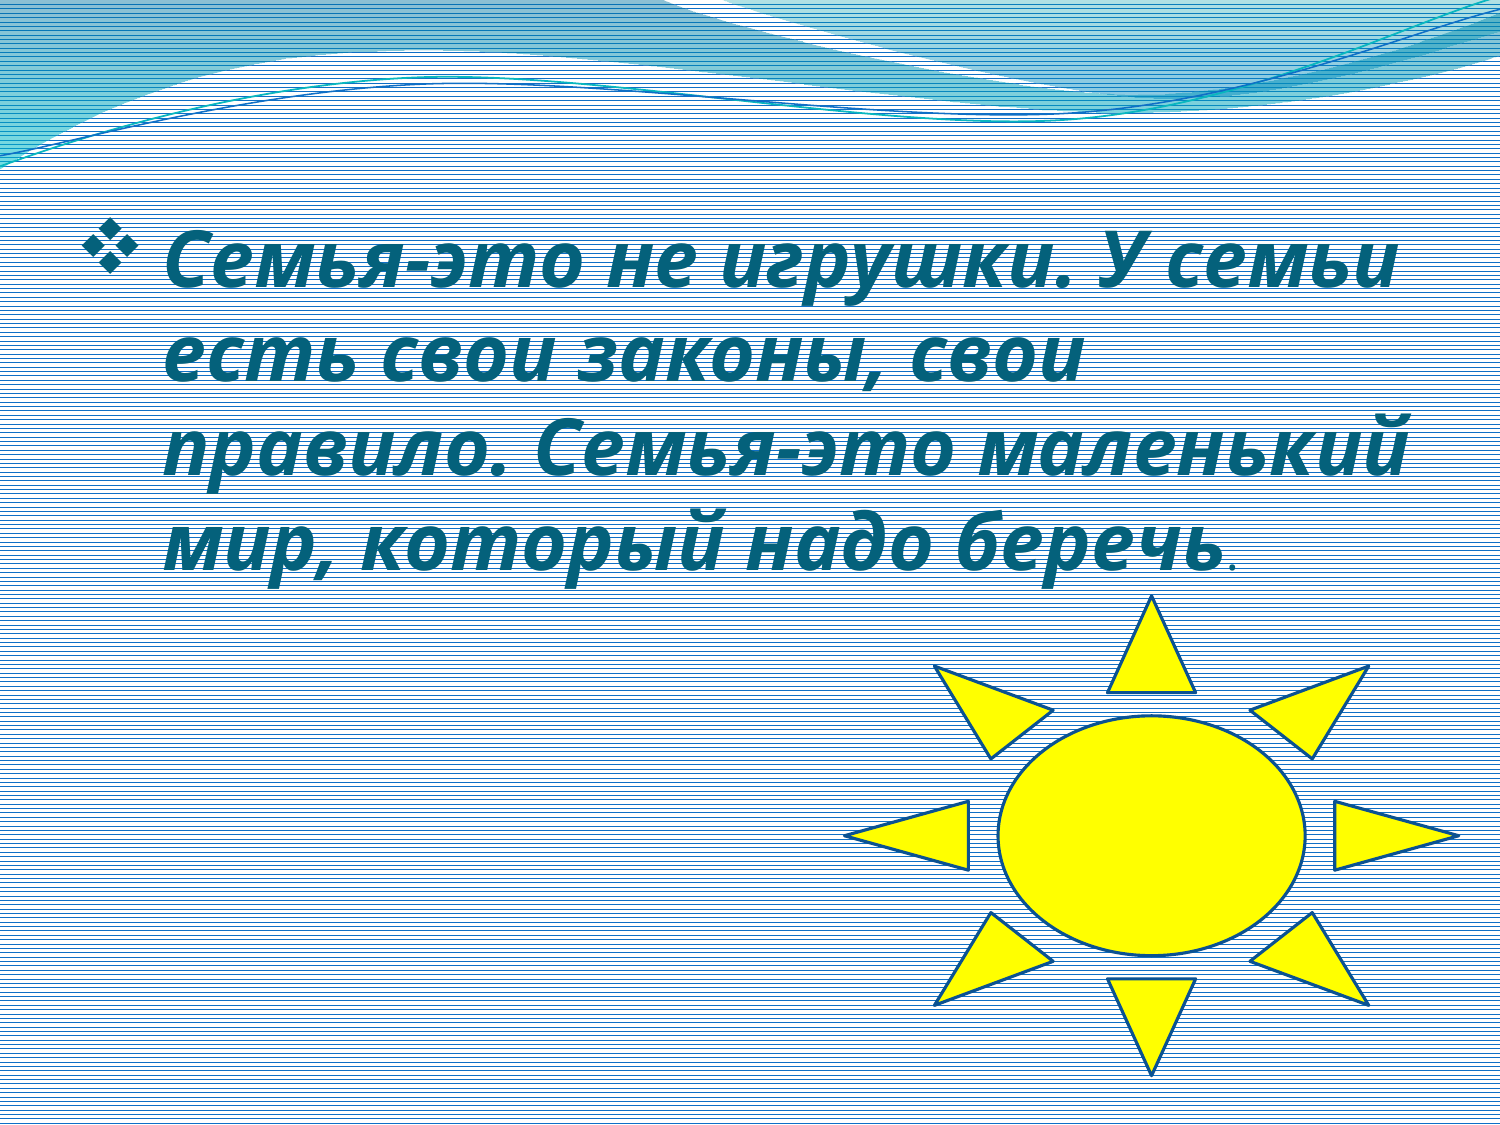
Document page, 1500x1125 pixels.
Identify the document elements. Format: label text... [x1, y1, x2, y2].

text_box [1248, 664, 1371, 761]
text_box [842, 799, 970, 872]
text_box [996, 714, 1307, 958]
text_box [1248, 911, 1371, 1007]
text_box [1106, 594, 1198, 695]
text_box [1333, 799, 1461, 872]
text_box [933, 911, 1055, 1007]
text_box [1106, 977, 1198, 1078]
title Семья-это не игрушки. У семьи есть свои законы, свои правило. Семья-это маленький мир, который надо беречь. [75, 115, 1438, 587]
text_box [933, 664, 1055, 761]
